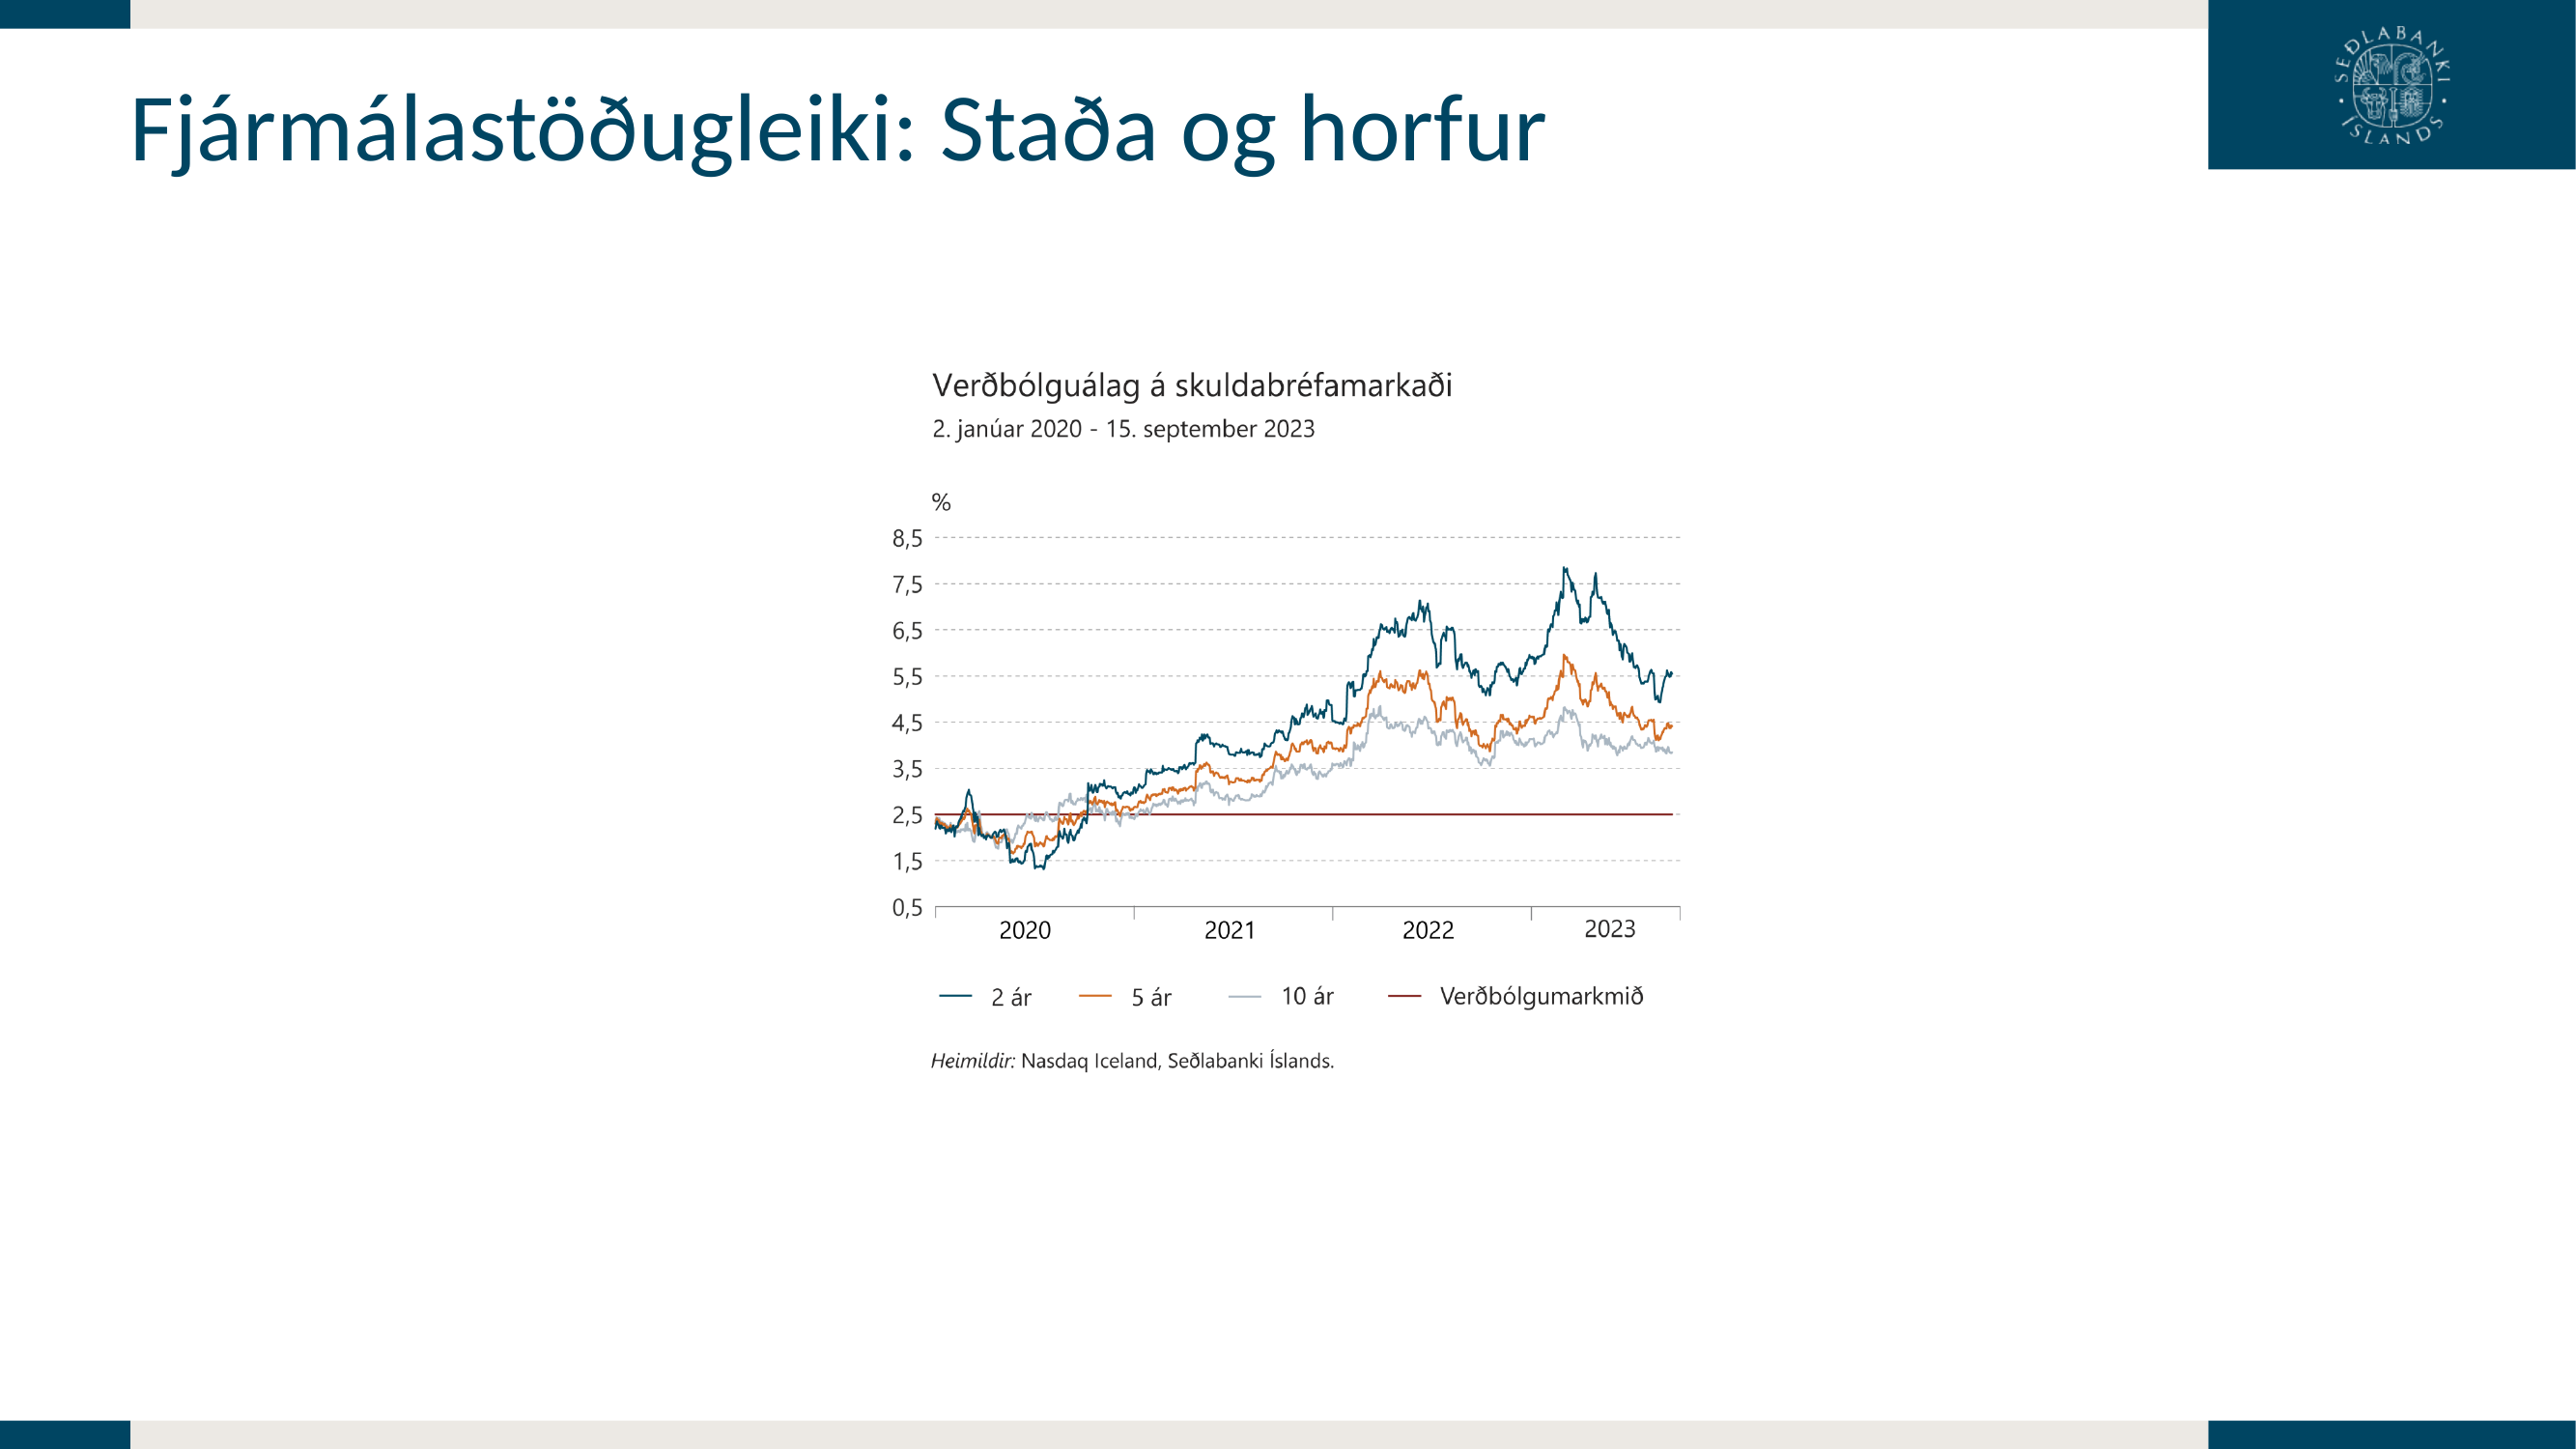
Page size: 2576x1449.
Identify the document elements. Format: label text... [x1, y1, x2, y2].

title Fjármálastöðugleiki: Staða og horfur [129, 86, 2178, 290]
picture [891, 368, 1684, 1081]
